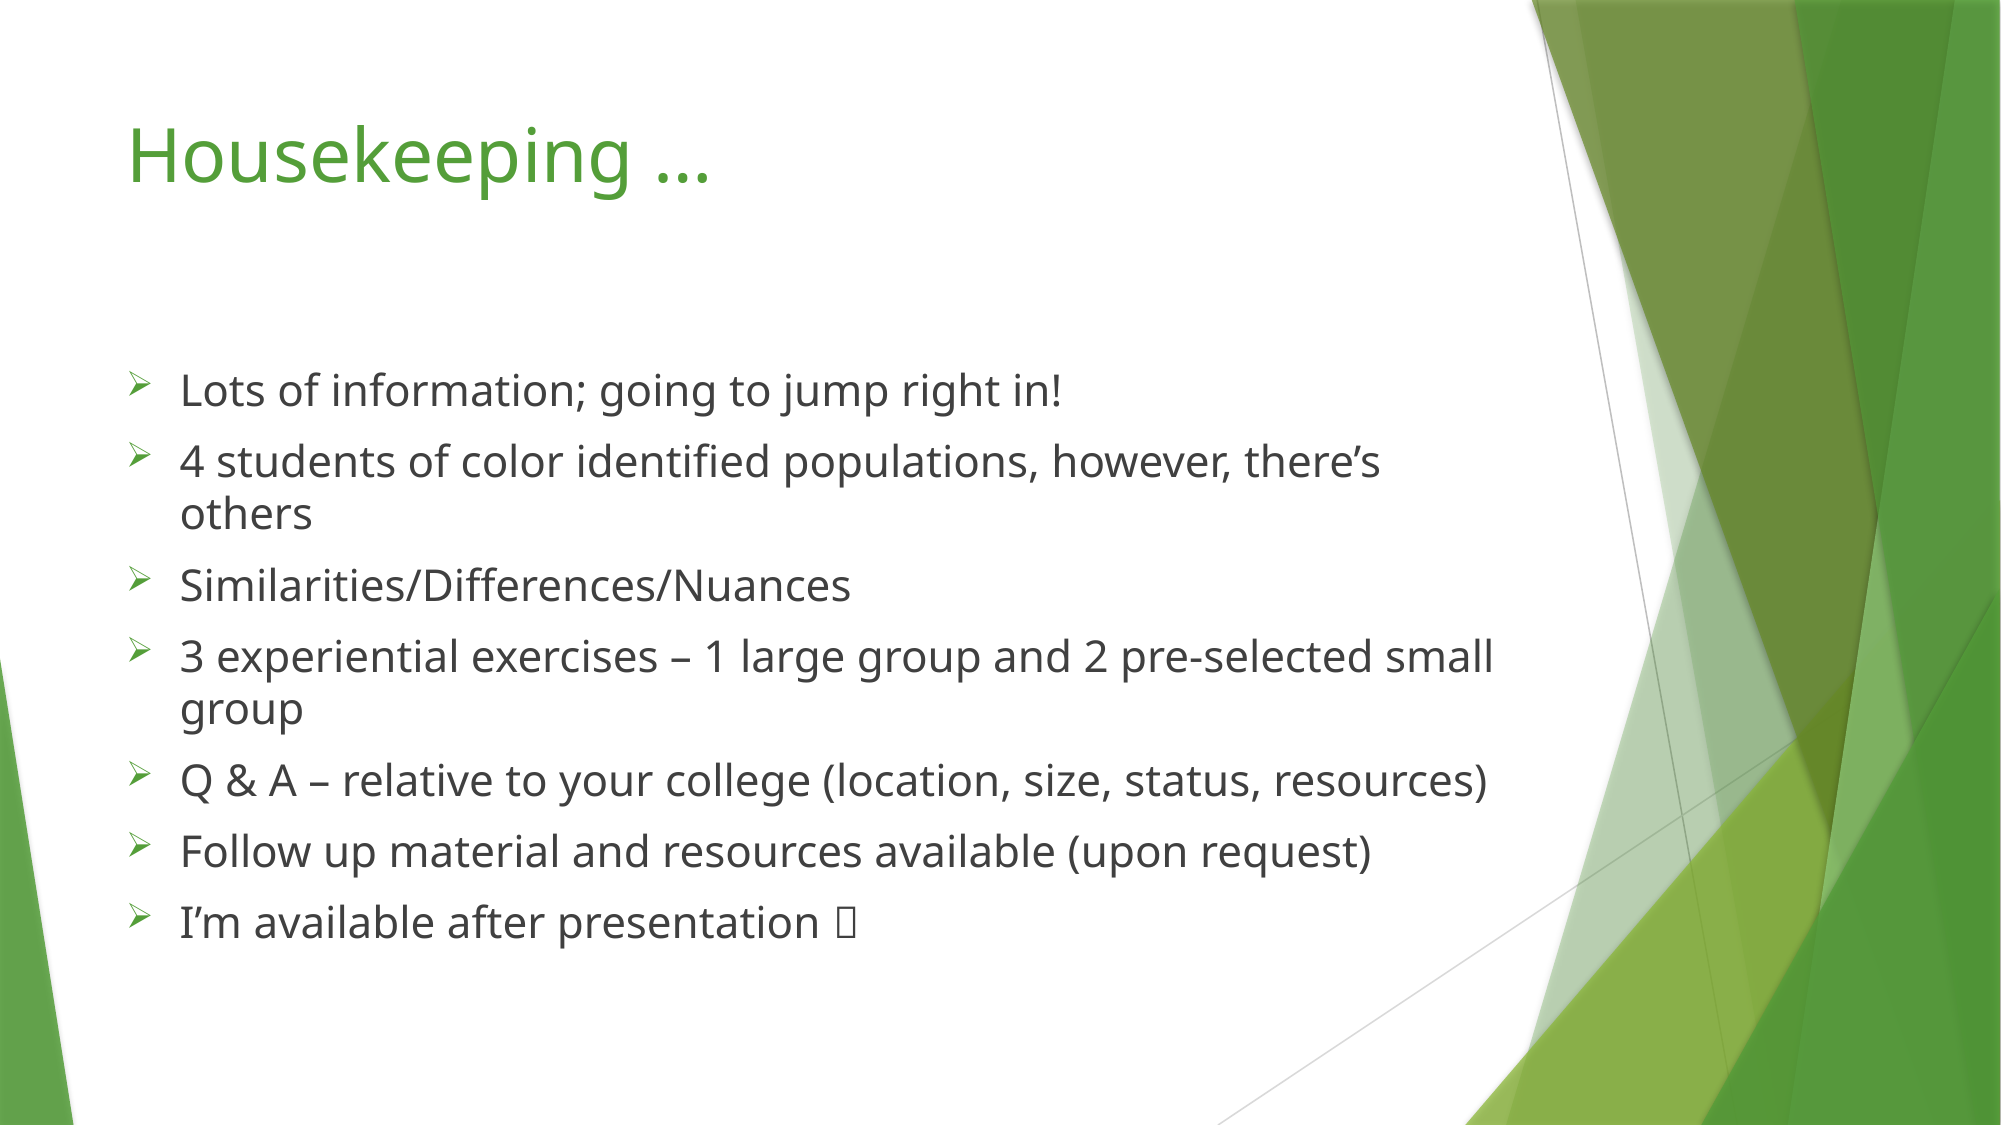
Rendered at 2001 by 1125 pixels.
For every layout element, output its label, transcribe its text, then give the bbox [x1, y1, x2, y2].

title Housekeeping … [111, 99, 1522, 317]
list Lots of information; going to jump right in! 4 students of color identified populations, however, there’s others Similarities/Differences/Nuances 3 experiential exercises – 1 large group and 2 pre-selected small group Q & A – relative to your college (location, size, status, resources) Follow up material and resources available (upon request) I’m available after presentation  [111, 354, 1522, 992]
